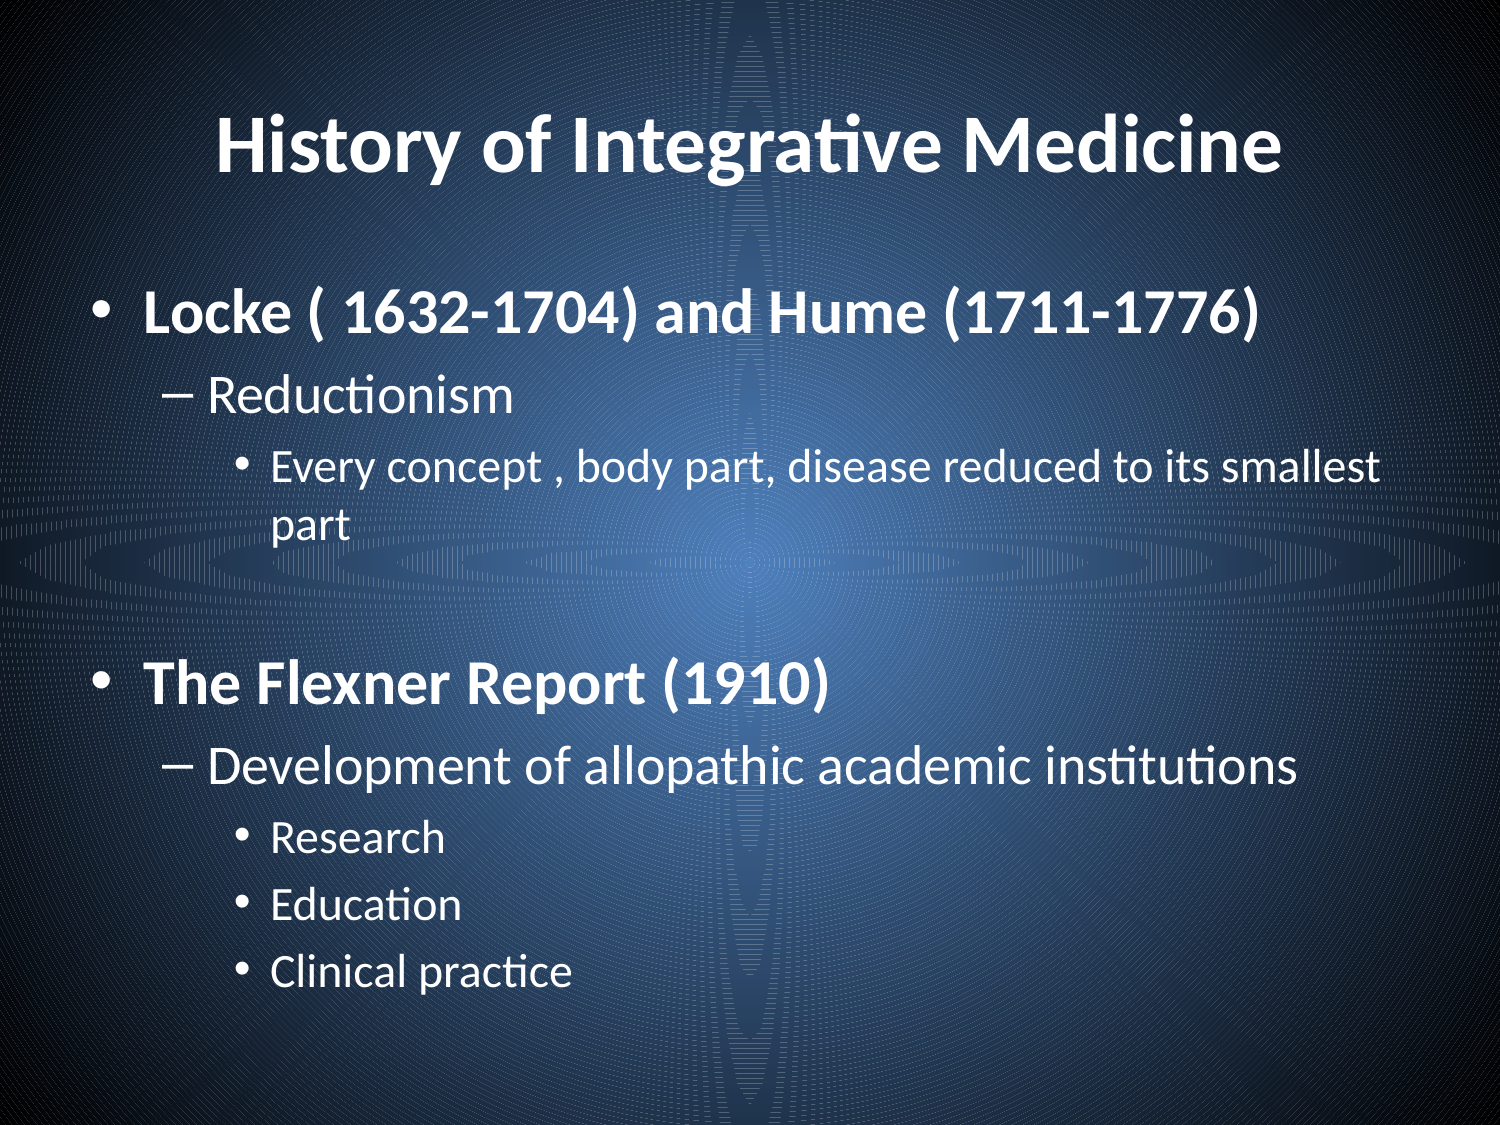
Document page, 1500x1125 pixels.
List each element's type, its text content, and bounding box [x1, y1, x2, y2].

title History of Integrative Medicine [75, 45, 1425, 233]
list Locke ( 1632-1704) and Hume (1711-1776) Reductionism Every concept , body part, disease reduced to its smallest part The Flexner Report (1910) Development of allopathic academic institutions Research Education Clinical practice [75, 262, 1425, 1005]
